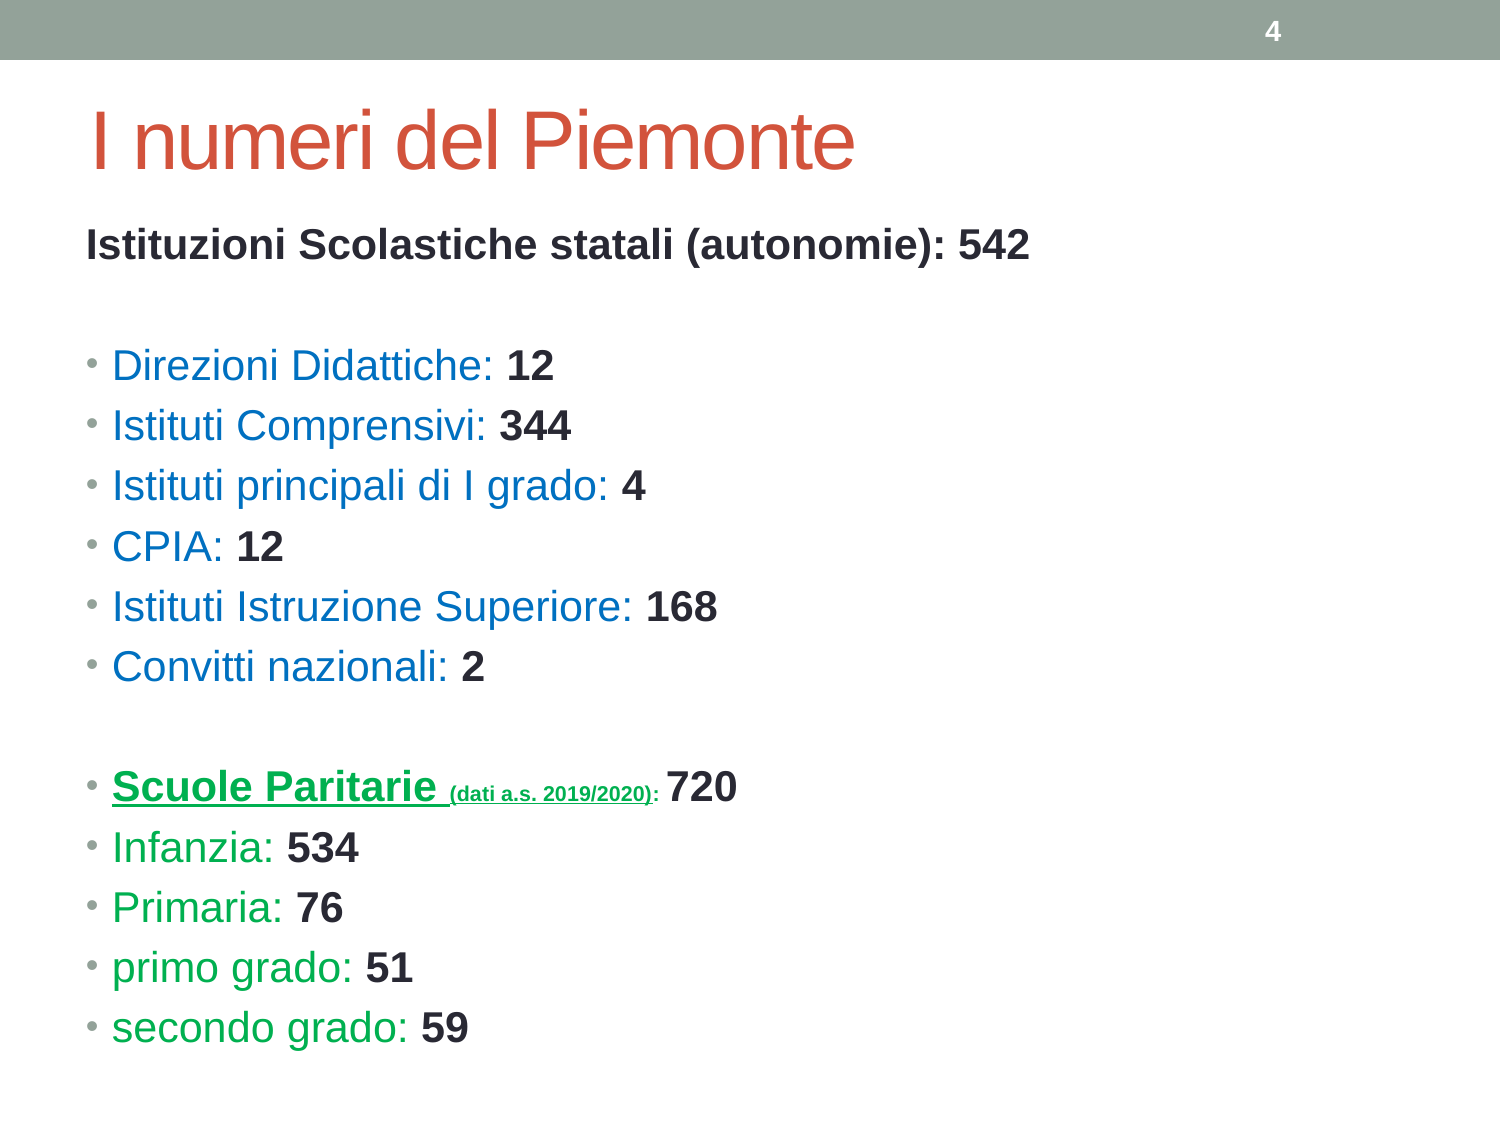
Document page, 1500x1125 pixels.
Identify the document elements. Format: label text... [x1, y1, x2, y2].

list Istituzioni Scolastiche statali (autonomie): 542 Direzioni Didattiche: 12 Istituti Comprensivi: 344 Istituti principali di I grado: 4 CPIA: 12 Istituti Istruzione Superiore: 168 Convitti nazionali: 2 Scuole Paritarie (dati a.s. 2019/2020): 720 Infanzia: 534 Primaria: 76 primo grado: 51 secondo grado: 59 [70, 209, 1421, 1068]
title I numeri del Piemonte [74, 54, 1425, 218]
slide_number 4 [1250, 3, 1425, 57]
